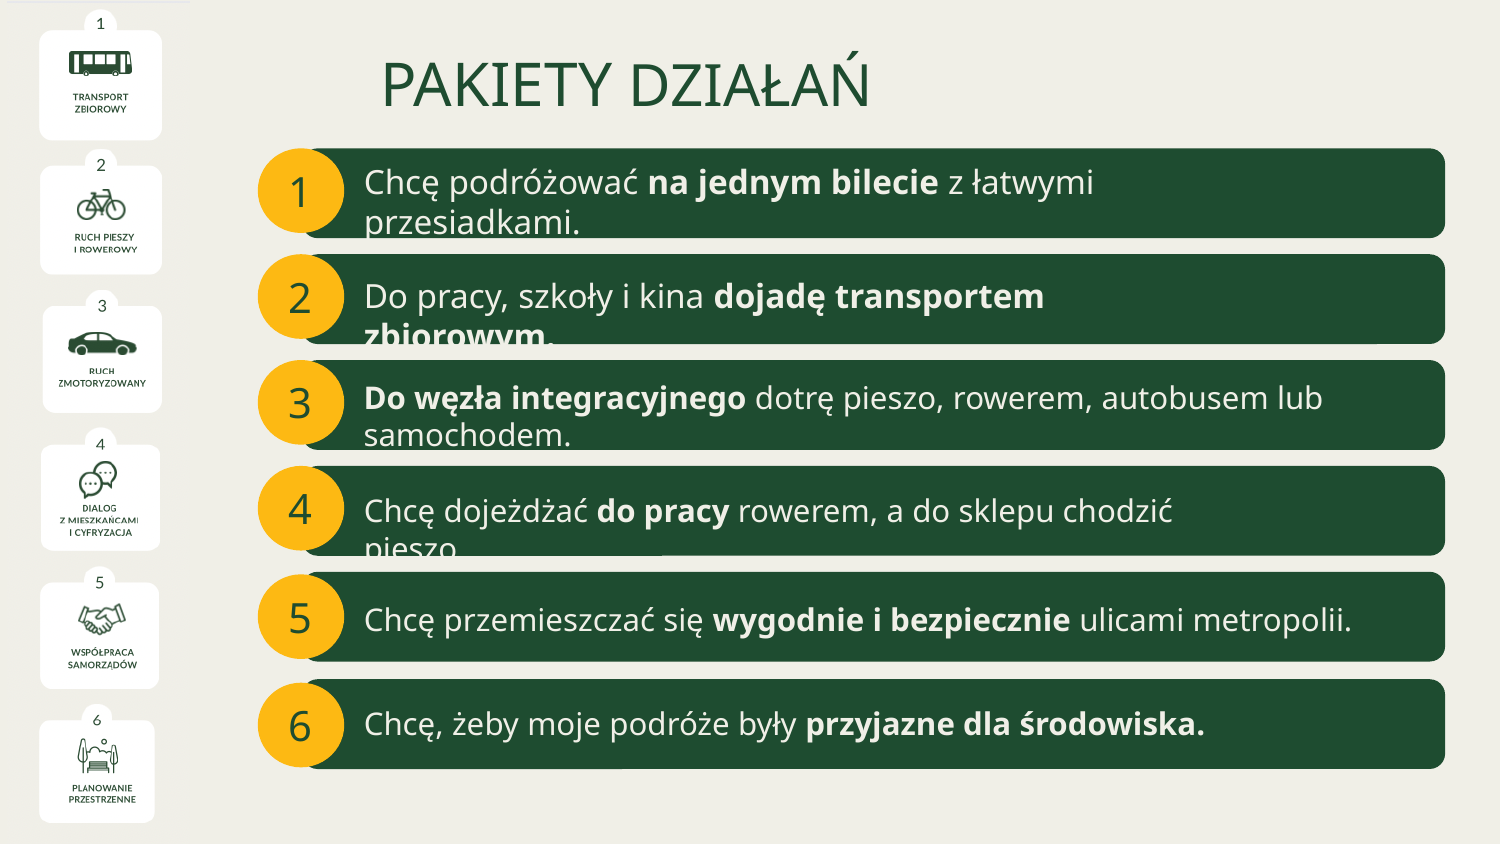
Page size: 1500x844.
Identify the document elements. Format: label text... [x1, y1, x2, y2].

text_box [306, 360, 1445, 450]
text_box Chcę dojeżdżać do pracy rowerem, a do sklepu chodzić pieszo. [348, 476, 1244, 523]
text_box 4 [258, 466, 344, 550]
picture [6, 0, 190, 844]
text_box 2 [258, 254, 344, 339]
text_box [306, 255, 1445, 344]
text_box Chcę podróżować na jednym bilecie z łatwymi przesiadkami. [348, 146, 1244, 193]
text_box 5 [258, 575, 344, 659]
text_box [308, 679, 1445, 769]
text_box 3 [258, 360, 344, 444]
text_box 6 [258, 683, 344, 767]
text_box Chcę przemieszczać się wygodnie i bezpiecznie ulicami metropolii. [348, 584, 1399, 632]
text_box Chcę, żeby moje podróże były przyjazne dla środowiska. [348, 689, 1399, 736]
text_box [306, 466, 1445, 556]
text_box Do pracy, szkoły i kina dojadę transportem zbiorowym. [348, 260, 1244, 307]
text_box PAKIETY DZIAŁAŃ [365, 30, 1018, 119]
text_box [309, 572, 1445, 661]
text_box Do węzła integracyjnego dotrę pieszo, rowerem, autobusem lub samochodem. [348, 363, 1445, 410]
text_box [306, 149, 1445, 238]
text_box 1 [258, 149, 344, 233]
